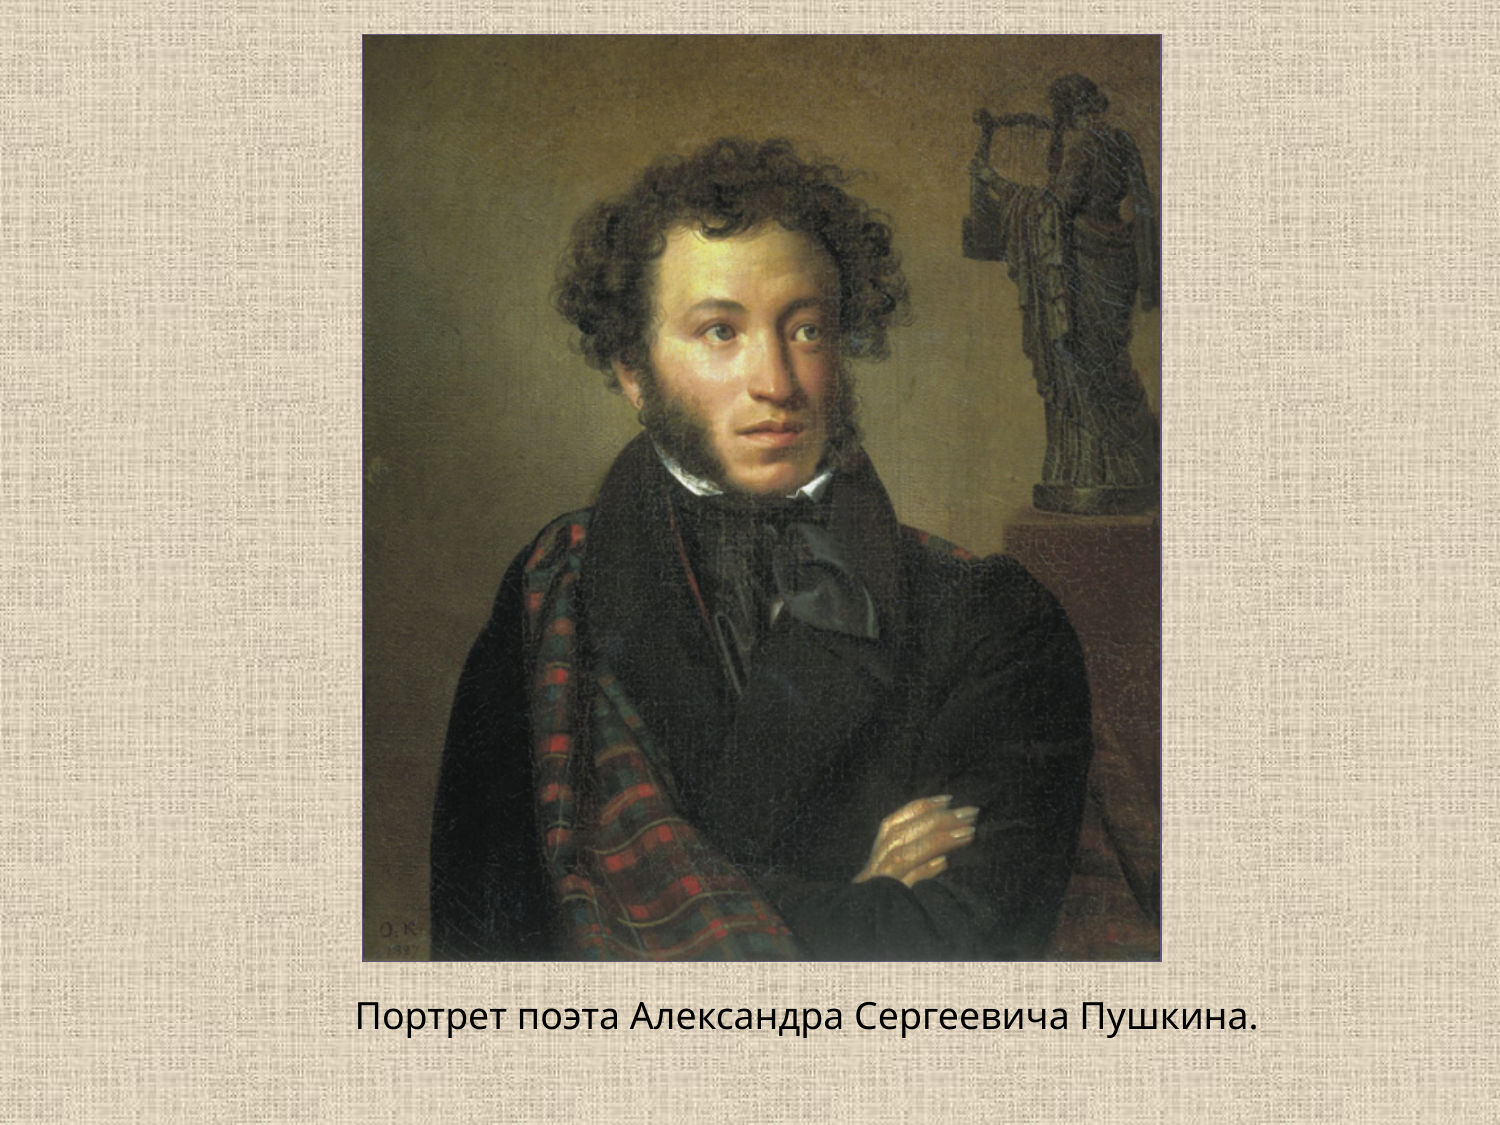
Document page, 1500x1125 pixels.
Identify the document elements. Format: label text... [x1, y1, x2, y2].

picture [0, 0, 1500, 1125]
text_box Портрет поэта Александра Сергеевича Пушкина. [339, 984, 1336, 1045]
